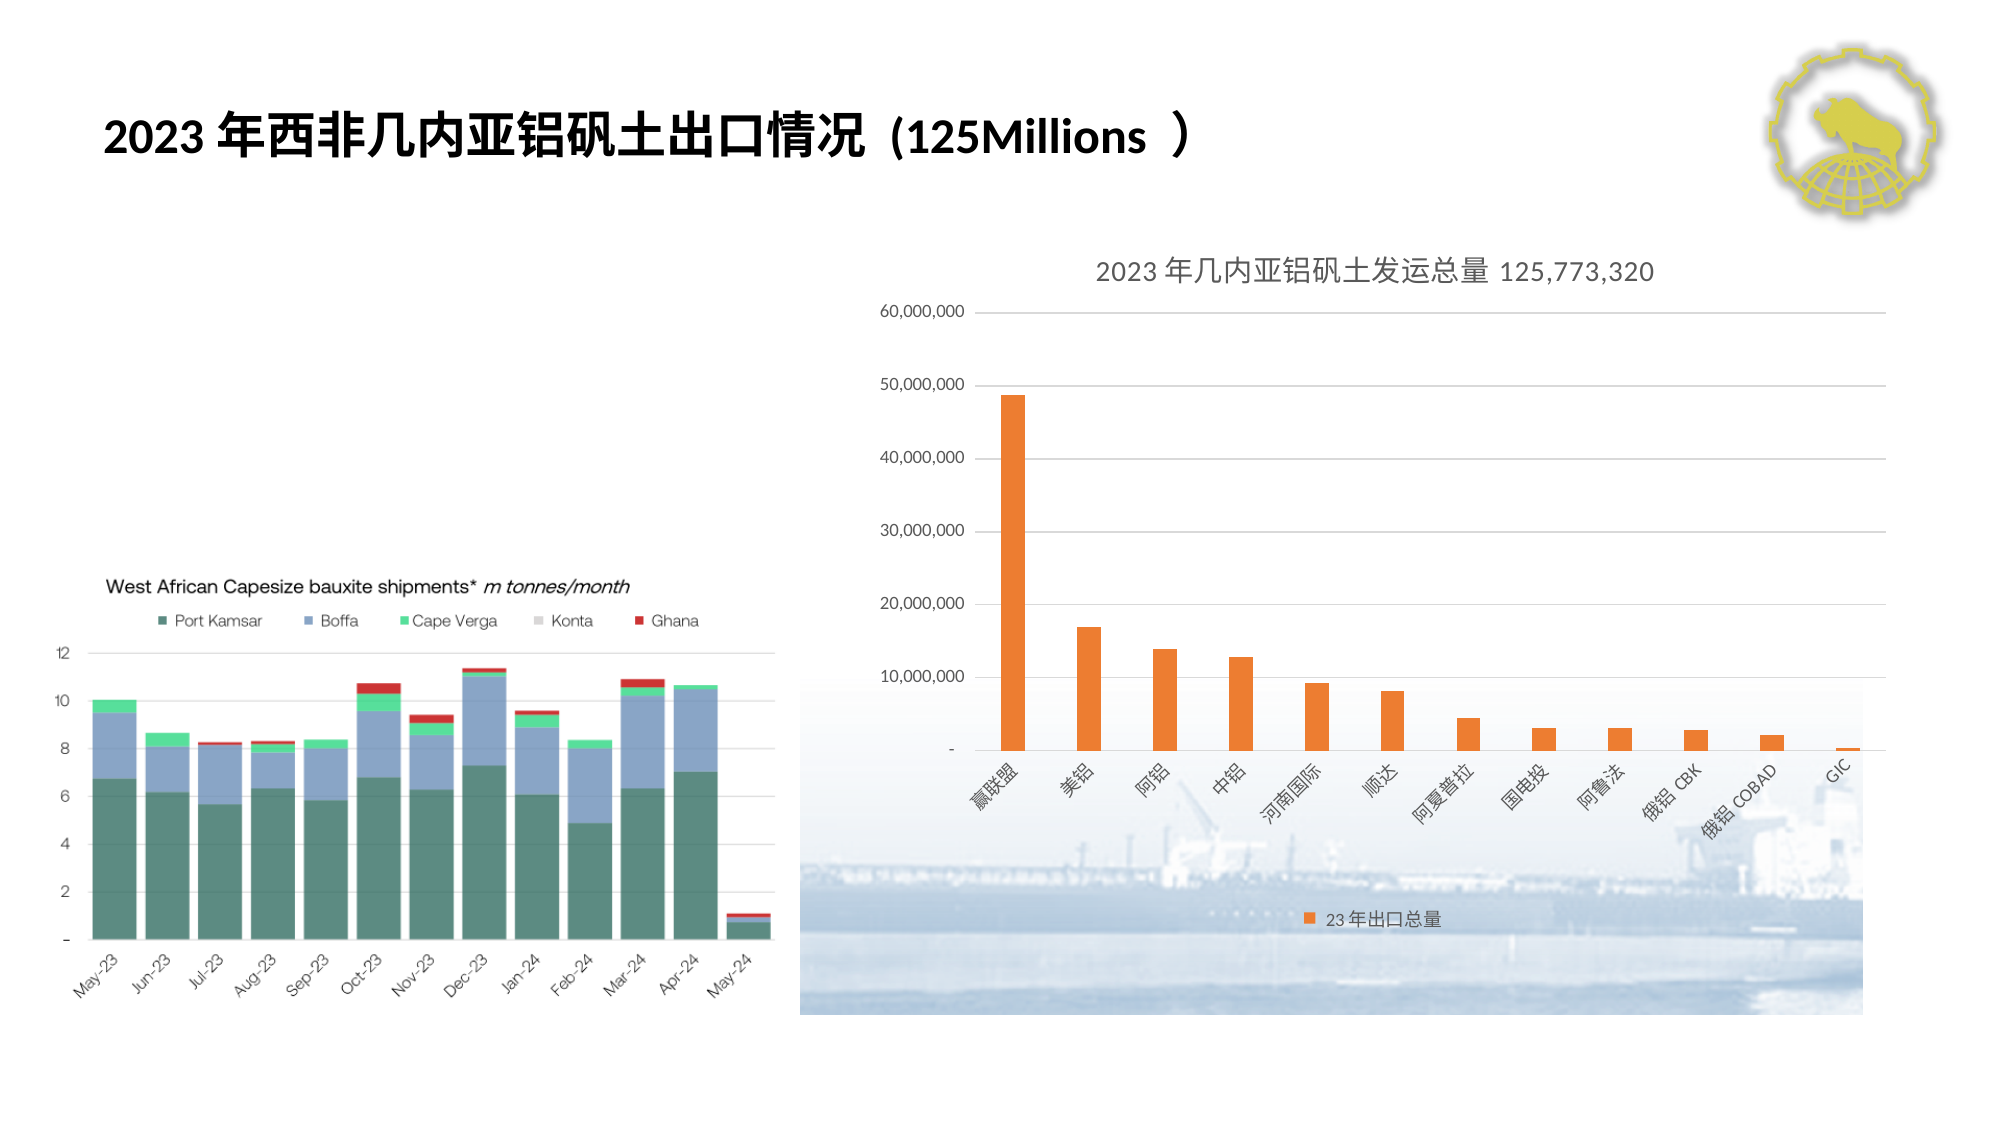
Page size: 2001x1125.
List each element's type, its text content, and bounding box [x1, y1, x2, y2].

list 2023年西非几内亚铝矾土出口情况 (125Millions ） [88, 81, 1283, 172]
picture [1765, 46, 1939, 217]
picture [30, 562, 1863, 1017]
chart [836, 216, 1915, 938]
